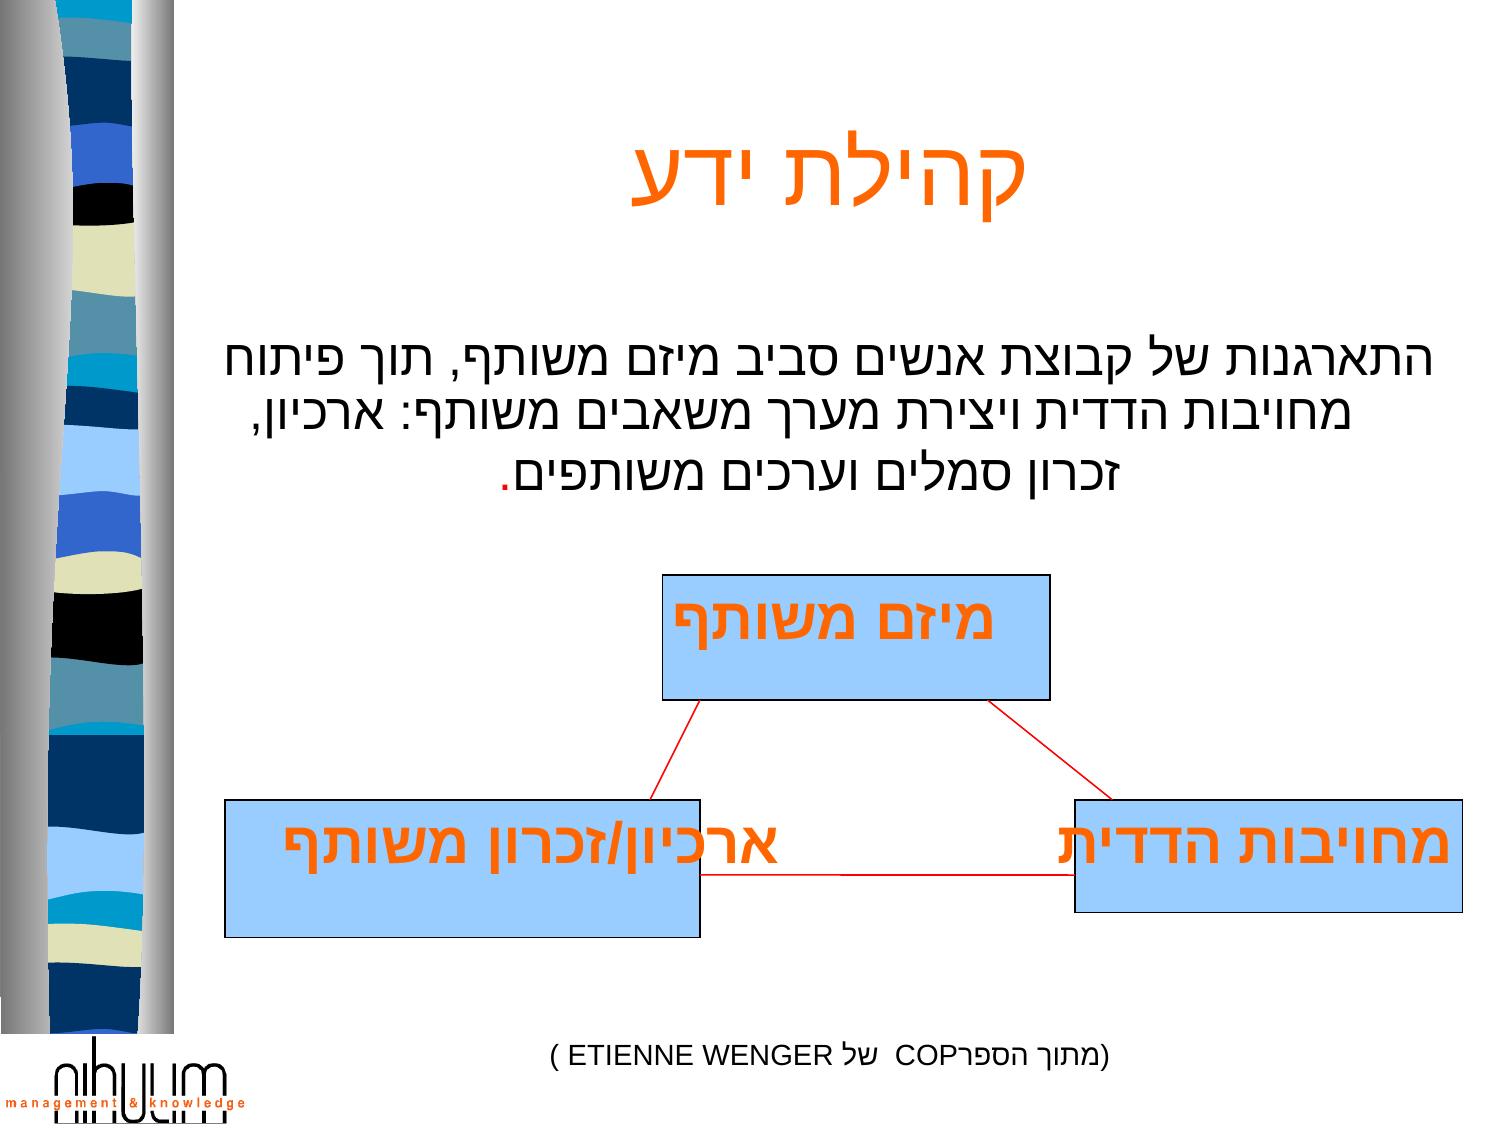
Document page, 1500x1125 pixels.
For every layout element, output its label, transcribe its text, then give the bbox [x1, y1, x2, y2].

picture [0, 1034, 250, 1125]
title קהילת ידע [192, 75, 1468, 263]
list התארגנות של קבוצת אנשים סביב מיזם משותף, תוך פיתוח מחויבות הדדית ויצירת מערך משאבים משותף: ארכיון, זכרון סמלים וערכים משותפים. מיזם משותף מחויבות הדדית ארכיון/זכרון משותף (מתוך הספרCOP של ETIENNE WENGER ) [192, 324, 1468, 1000]
